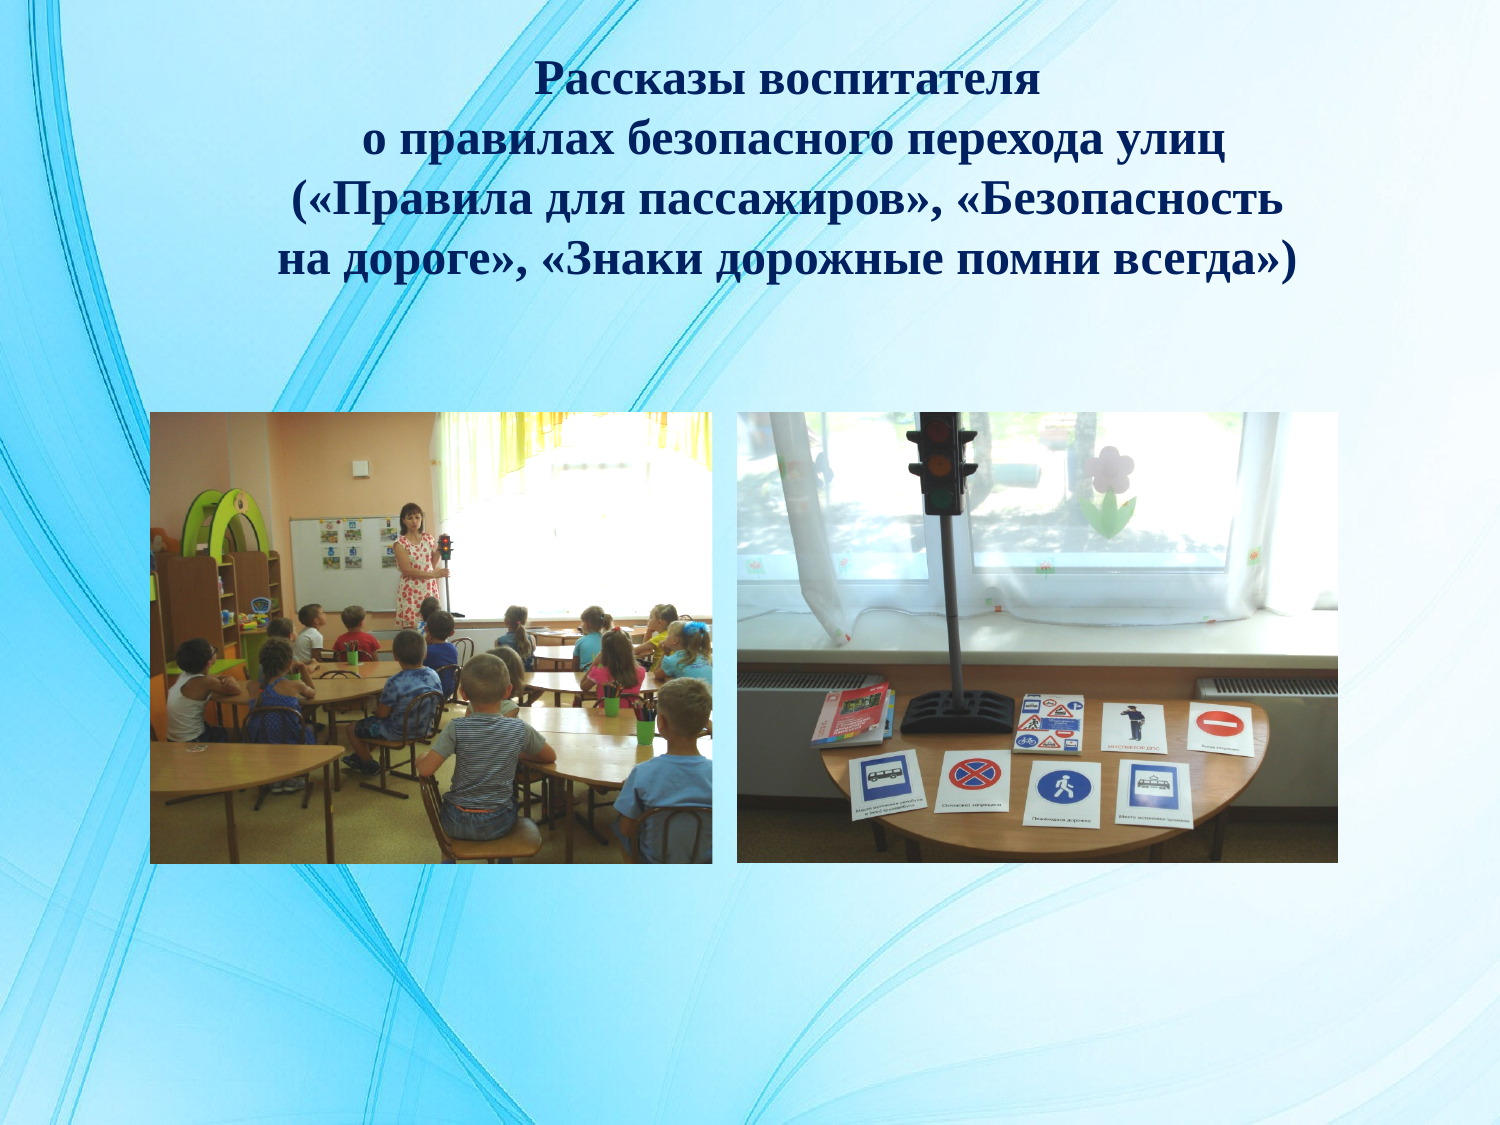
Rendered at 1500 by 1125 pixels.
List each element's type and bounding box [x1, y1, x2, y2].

list [0, 0, 1500, 1125]
picture [737, 412, 1338, 863]
picture [149, 412, 713, 865]
